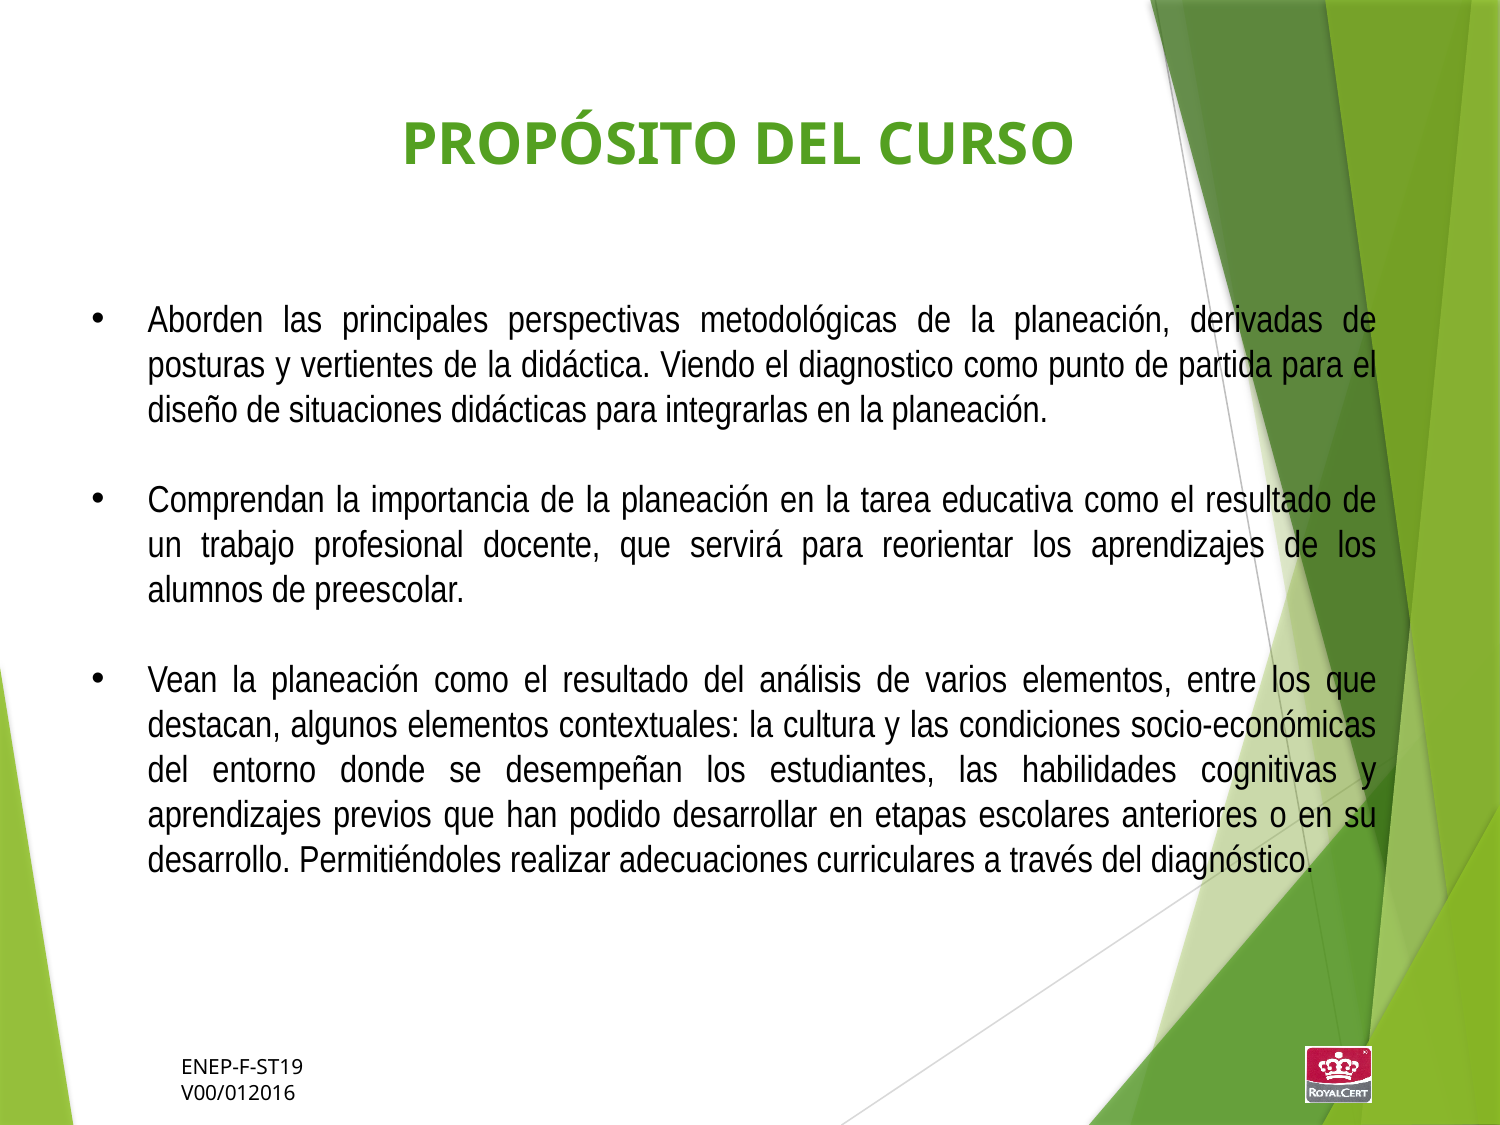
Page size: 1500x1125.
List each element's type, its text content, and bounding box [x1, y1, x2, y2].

picture [1304, 1046, 1372, 1103]
text_box PROPÓSITO DEL CURSO [386, 98, 1106, 184]
text_box Aborden las principales perspectivas metodológicas de la planeación, derivadas de posturas y vertientes de la didáctica. Viendo el diagnostico como punto de partida para el diseño de situaciones didácticas para integrarlas en la planeación. Comprendan la importancia de la planeación en la tarea educativa como el resultado de un trabajo profesional docente, que servirá para reorientar los aprendizajes de los alumnos de preescolar. Vean la planeación como el resultado del análisis de varios elementos, entre los que destacan, algunos elementos contextuales: la cultura y las condiciones socio-económicas del entorno donde se desempeñan los estudiantes, las habilidades cognitivas y aprendizajes previos que han podido desarrollar en etapas escolares anteriores o en su desarrollo. Permitiéndoles realizar adecuaciones curriculares a través del diagnóstico. [76, 287, 1392, 888]
text_box ENEP-F-ST19 V00/012016 [166, 1046, 318, 1112]
